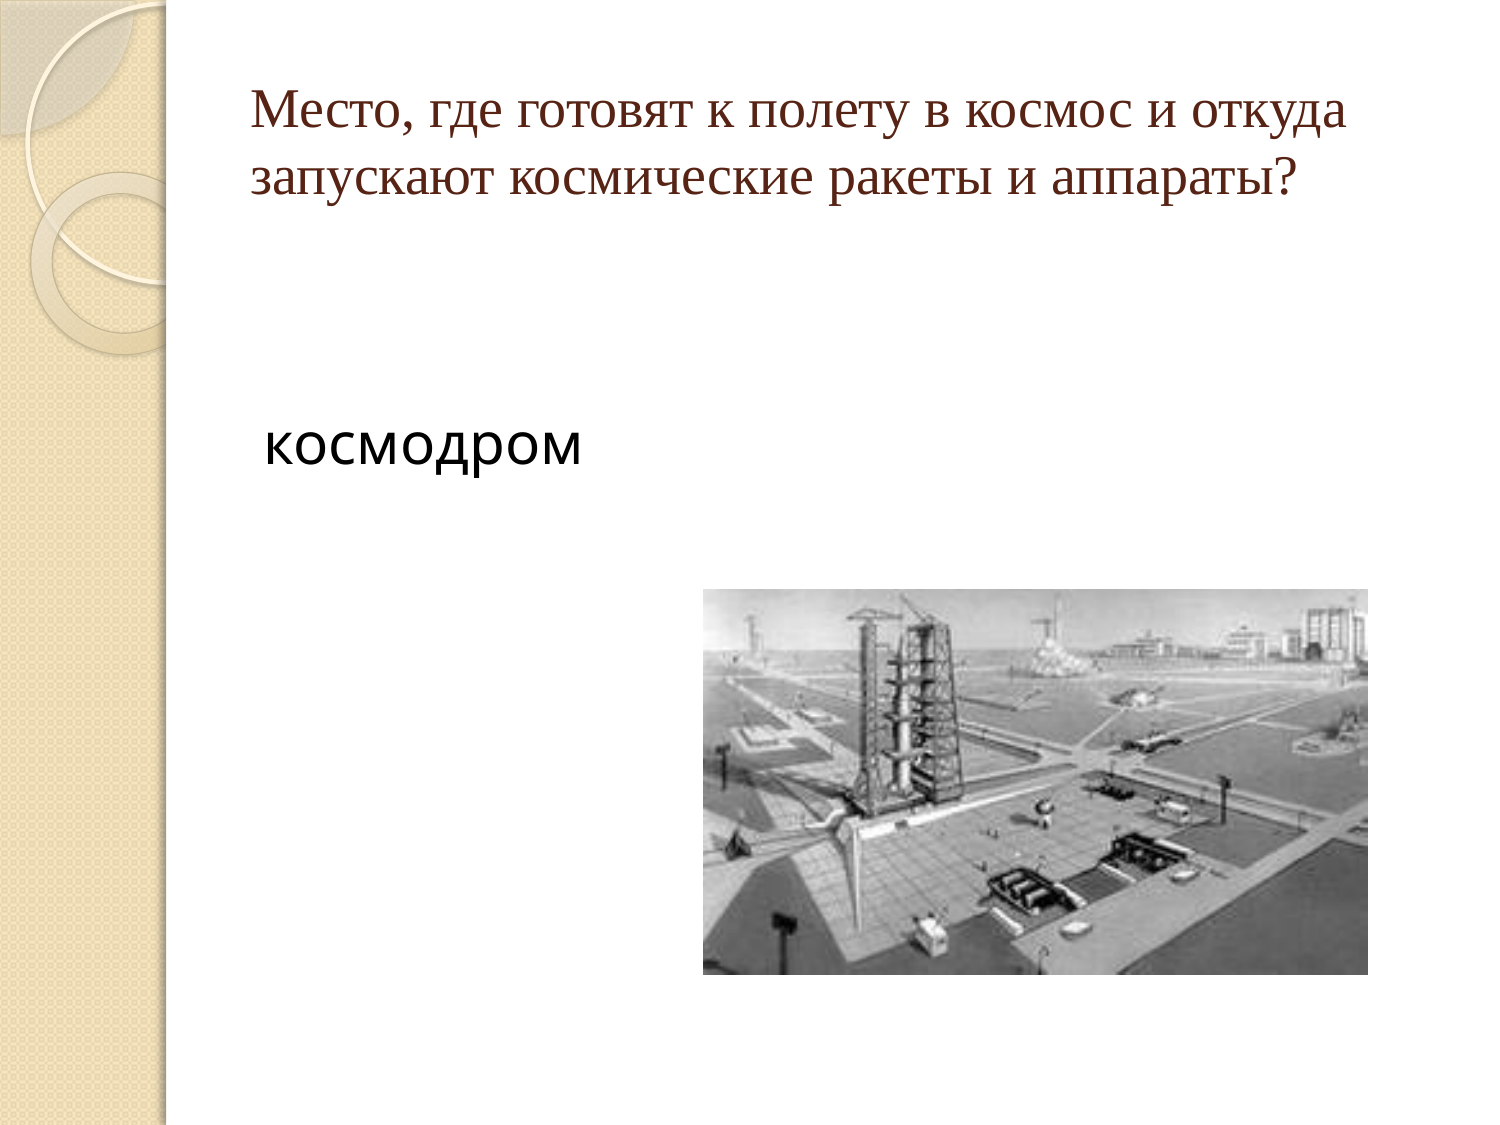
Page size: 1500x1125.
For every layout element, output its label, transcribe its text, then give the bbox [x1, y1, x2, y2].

list космодром [235, 398, 836, 1015]
title Место, где готовят к полету в космос и откуда запускают космические ракеты и аппараты? [235, 45, 1466, 233]
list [702, 589, 1369, 975]
